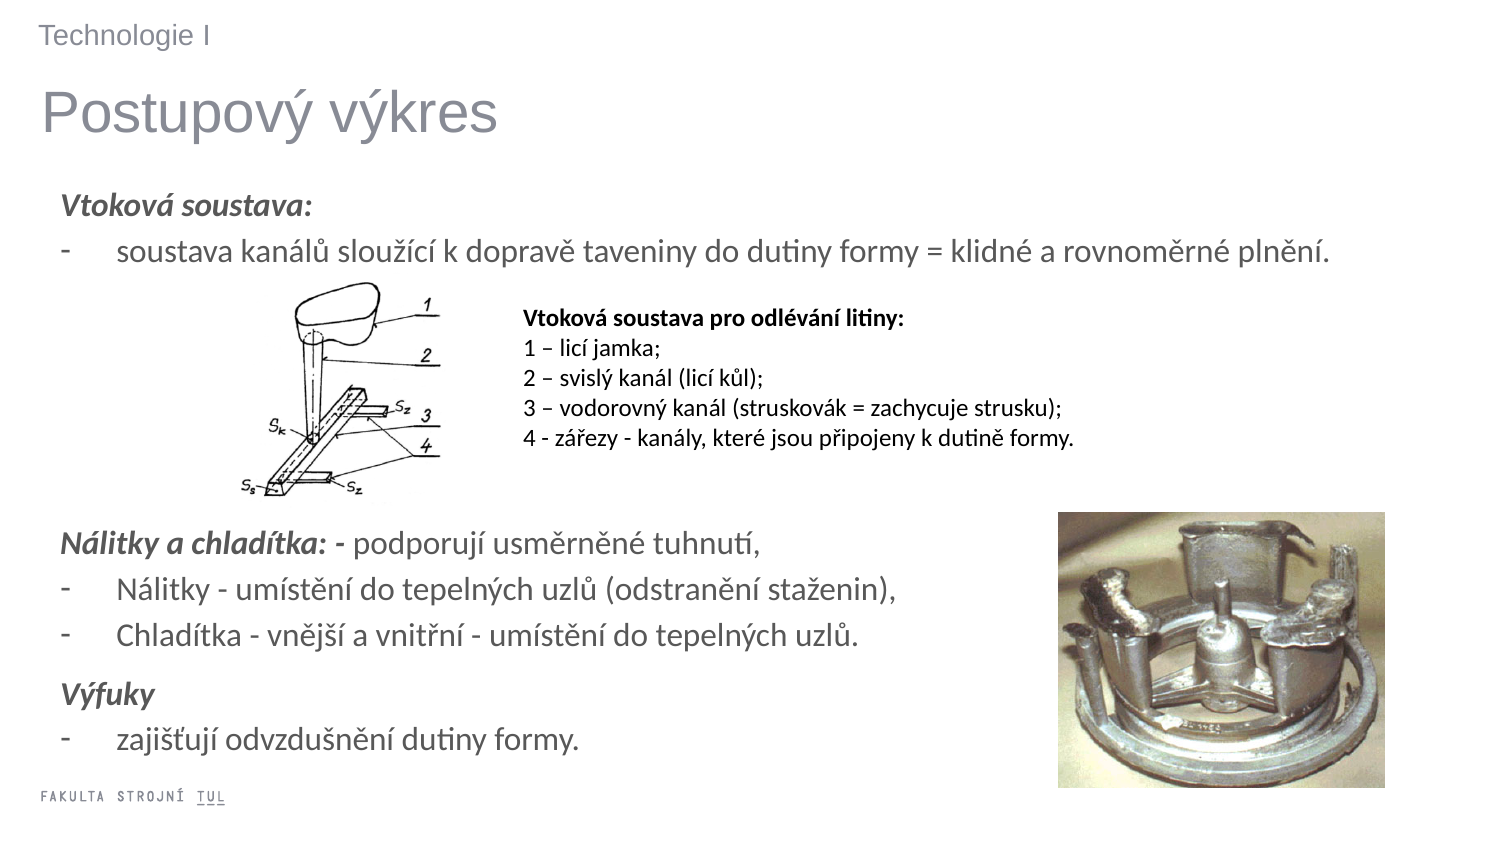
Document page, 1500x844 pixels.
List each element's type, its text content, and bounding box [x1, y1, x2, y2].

picture [1058, 512, 1386, 788]
text_box Vtoková soustava pro odlévání litiny: 1 – licí jamka; 2 – svislý kanál (licí kůl); 3 – vodorovný kanál (struskovák = zachycuje strusku); 4 - zářezy - kanály, které jsou připojeny k dutině formy. [523, 301, 1245, 482]
picture [238, 272, 447, 513]
list Technologie I [18, 15, 1260, 76]
text_box Postupový výkres [41, 58, 1437, 148]
list Vtoková soustava: soustava kanálů sloužící k dopravě taveniny do dutiny formy = klidné a rovnoměrné plnění. Nálitky a chladítka: - podporují usměrněné tuhnutí, Nálitky - umístění do tepelných uzlů (odstranění staženin), Chladítka - vnější a vnitřní - umístění do tepelných uzlů. Výfuky zajišťují odvzdušnění dutiny formy. [40, 162, 1460, 819]
